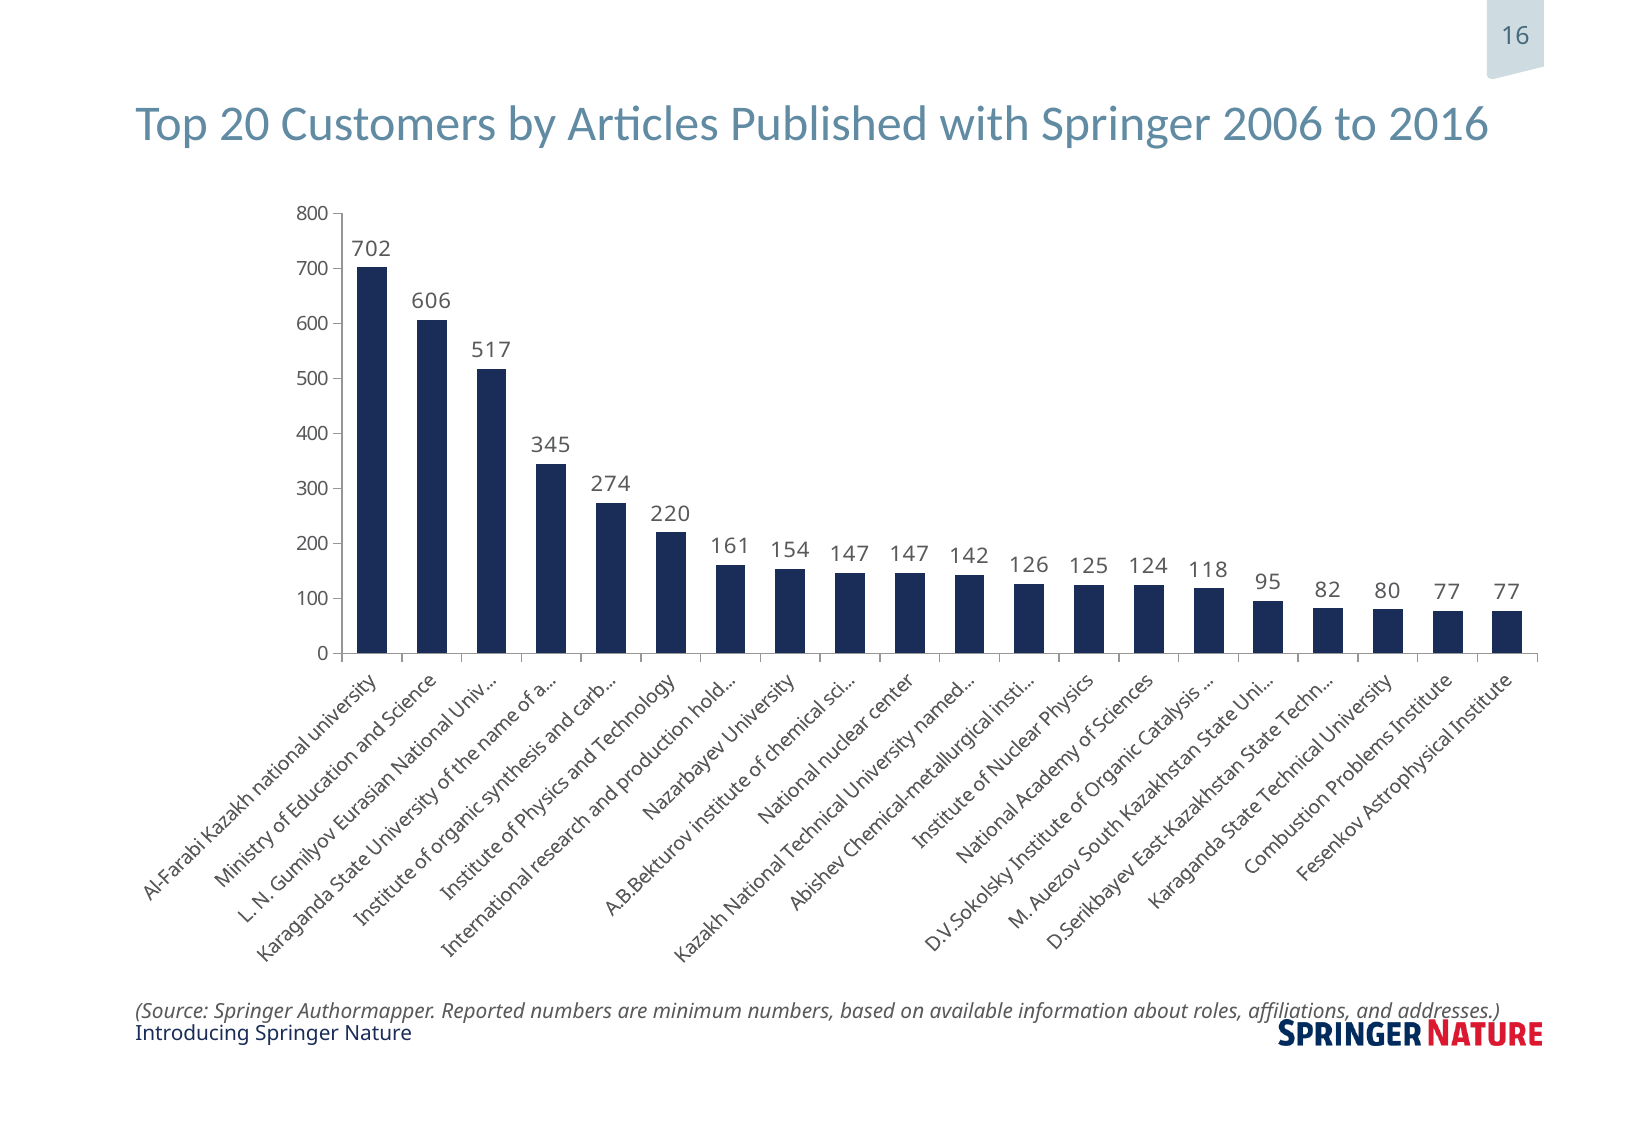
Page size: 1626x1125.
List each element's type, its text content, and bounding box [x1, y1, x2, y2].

chart [135, 197, 1545, 969]
picture [1278, 1019, 1542, 1046]
text_box (Source: Springer Authormapper. Reported numbers are minimum numbers, based on available information about roles, affiliations, and addresses.) [135, 998, 1489, 1028]
title Top 20 Customers by Articles Published with Springer 2006 to 2016 [135, 90, 1544, 141]
